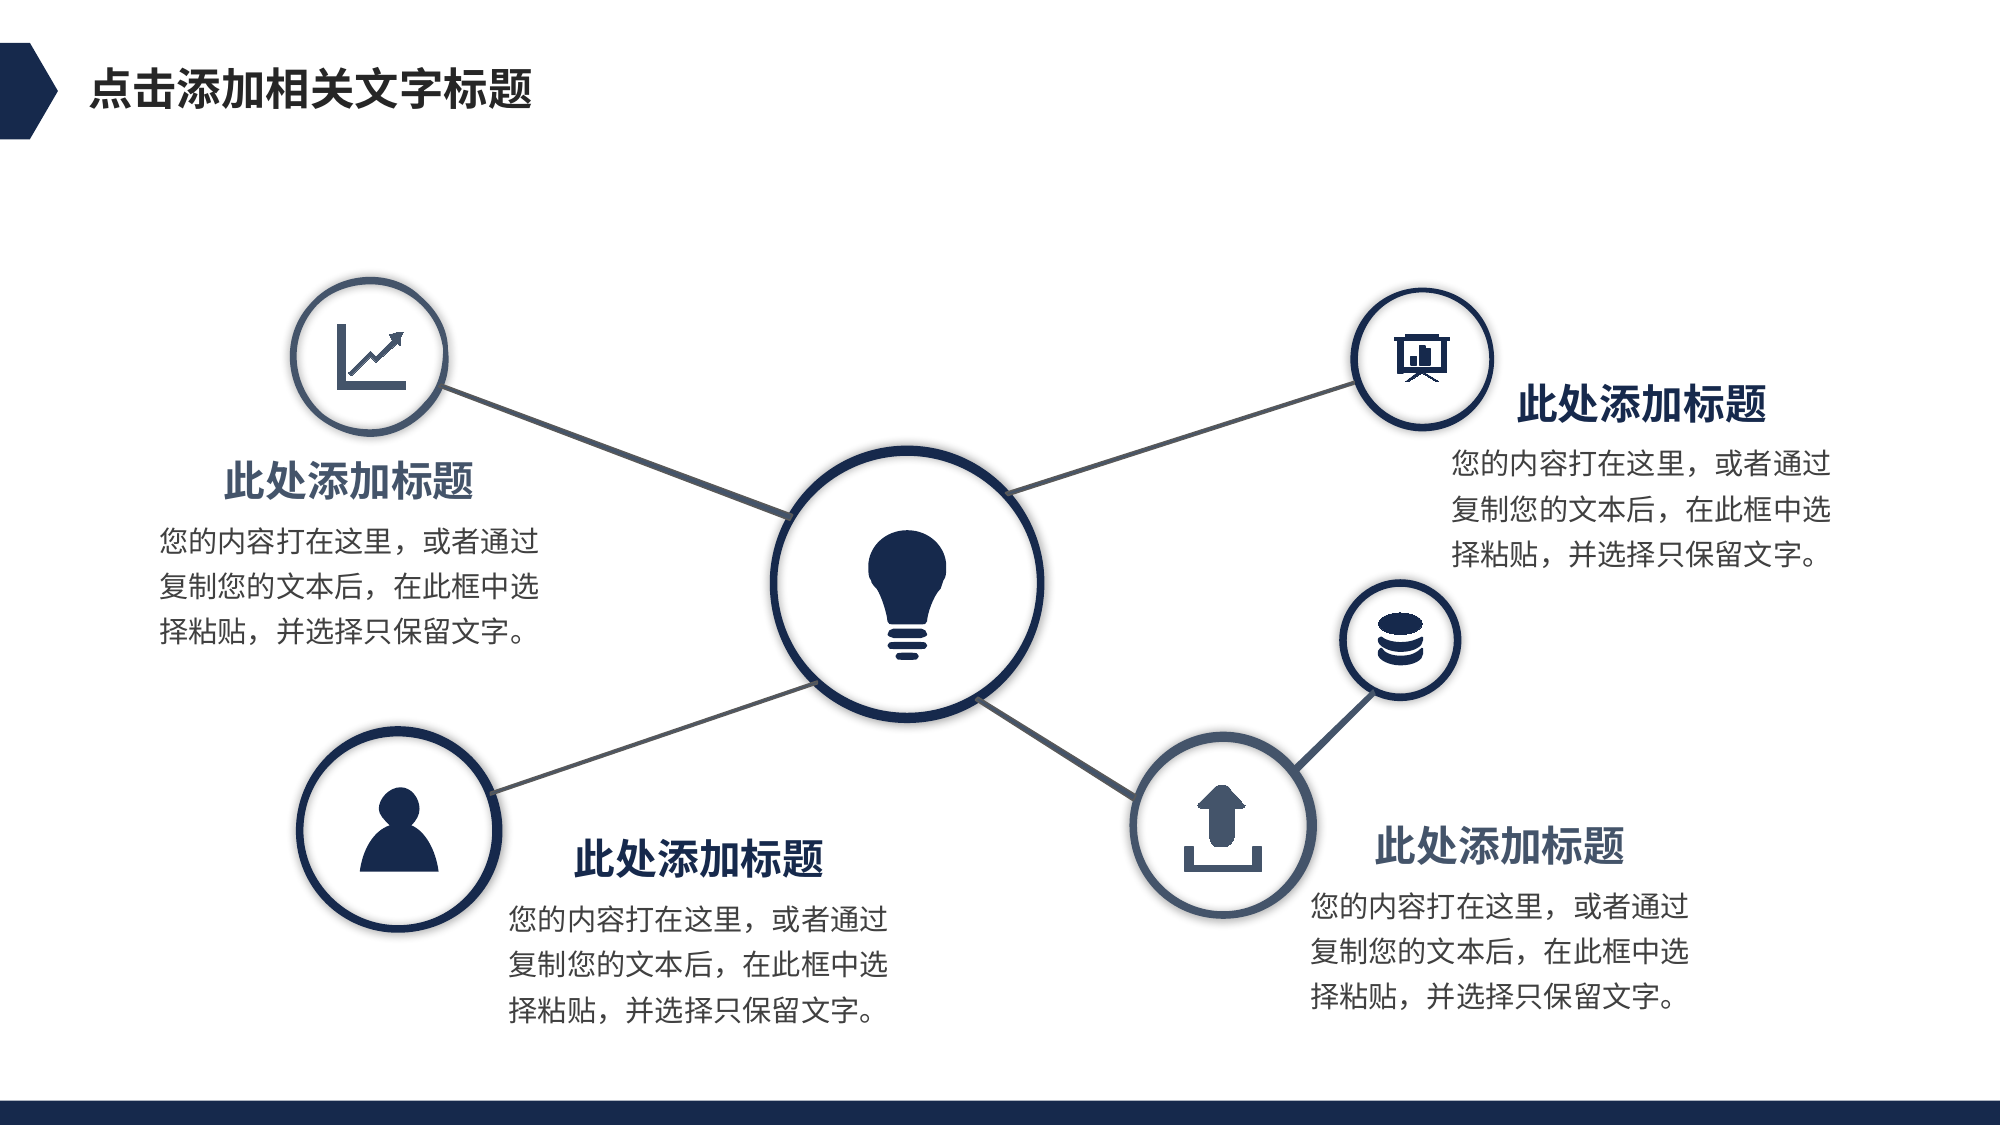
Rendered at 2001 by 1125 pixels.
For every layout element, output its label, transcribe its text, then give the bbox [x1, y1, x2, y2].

text_box 此处添加标题 [1501, 370, 1782, 435]
text_box 此处添加标题 [209, 447, 490, 512]
text_box 您的内容打在这里，或者通过复制您的文本后，在此框中选择粘贴，并选择只保留文字。 [1294, 870, 1707, 1022]
text_box [0, 1100, 2000, 1125]
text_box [1340, 580, 1461, 701]
text_box [0, 41, 60, 141]
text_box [1351, 288, 1494, 431]
text_box [1316, 701, 1370, 755]
text_box [1044, 382, 1351, 484]
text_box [1130, 732, 1316, 918]
text_box 此处添加标题 [558, 825, 839, 891]
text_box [280, 277, 450, 436]
text_box [502, 697, 770, 792]
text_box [770, 446, 1044, 722]
text_box [450, 387, 770, 513]
text_box [1009, 722, 1130, 799]
text_box 此处添加标题 [1359, 812, 1641, 878]
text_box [296, 727, 502, 932]
text_box 您的内容打在这里，或者通过复制您的文本后，在此框中选择粘贴，并选择只保留文字。 [143, 505, 556, 656]
text_box 您的内容打在这里，或者通过复制您的文本后，在此框中选择粘贴，并选择只保留文字。 [492, 883, 906, 1035]
text_box 点击添加相关文字标题 [73, 54, 549, 123]
text_box 您的内容打在这里，或者通过复制您的文本后，在此框中选择粘贴，并选择只保留文字。 [1435, 428, 1848, 580]
